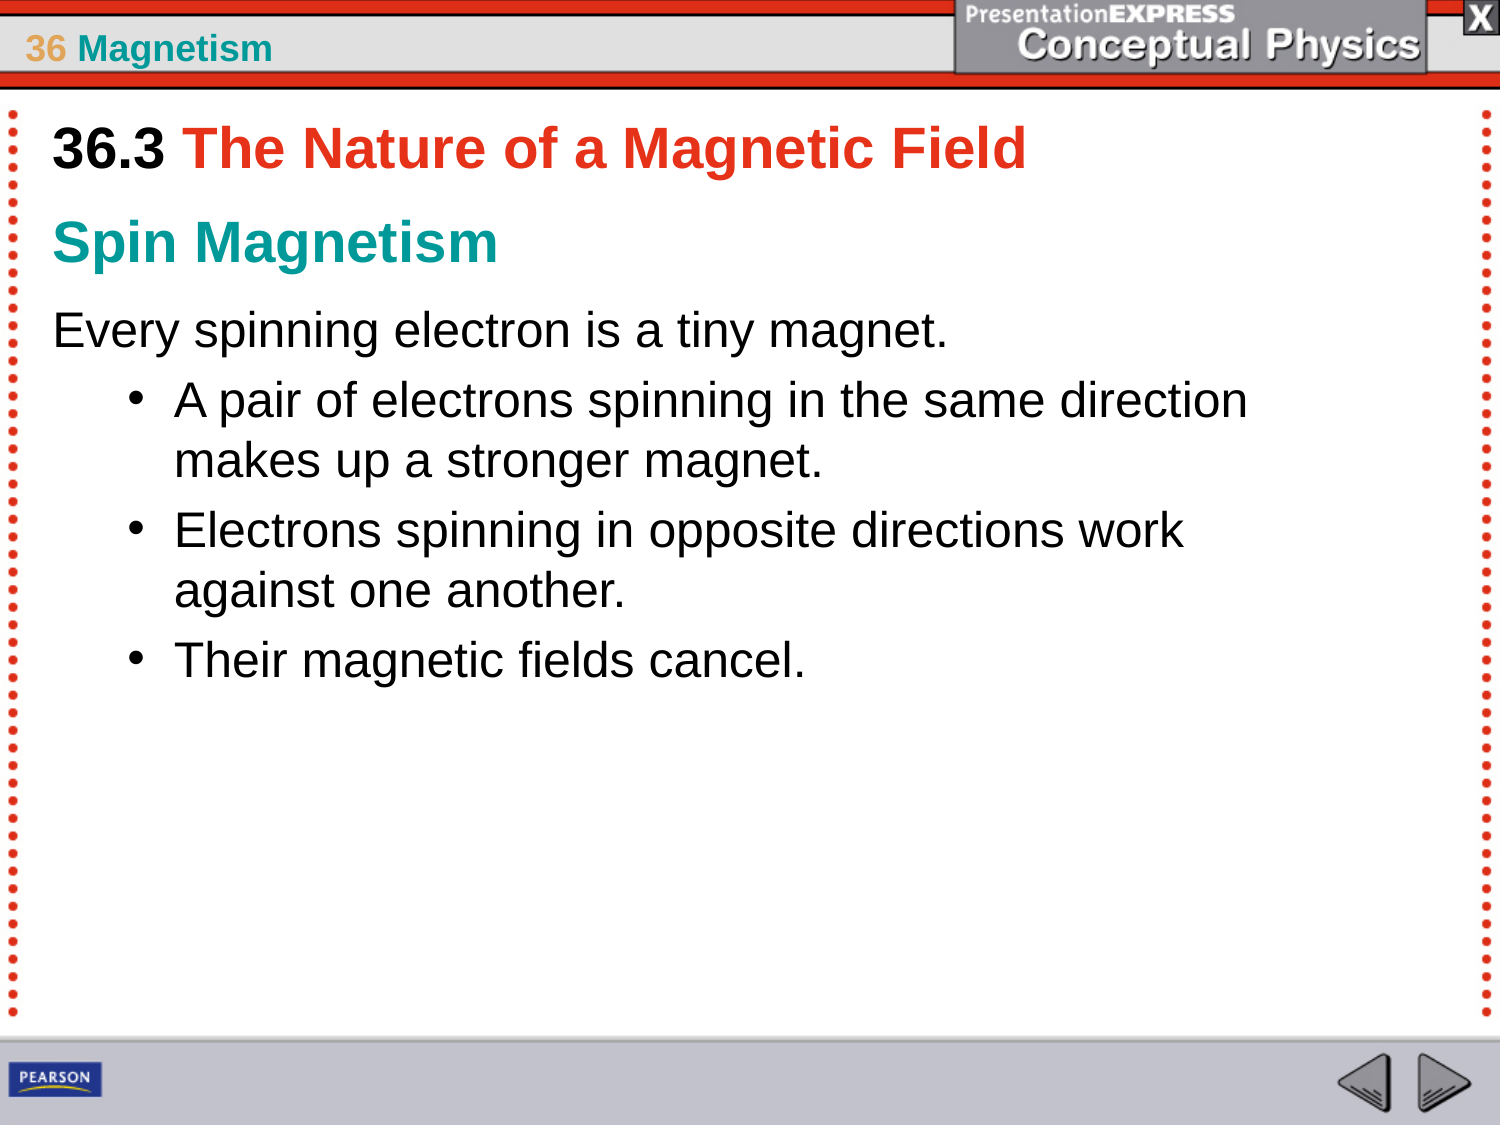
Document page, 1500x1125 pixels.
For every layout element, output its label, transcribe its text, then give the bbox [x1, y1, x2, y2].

text_box Every spinning electron is a tiny magnet. A pair of electrons spinning in the same direction makes up a stronger magnet. Electrons spinning in opposite directions work against one another. Their magnetic fields cancel. [37, 289, 1288, 701]
text_box 36.3 The Nature of a Magnetic Field [37, 102, 1463, 188]
list Spin Magnetism [37, 196, 1463, 282]
picture [0, 0, 1500, 1125]
